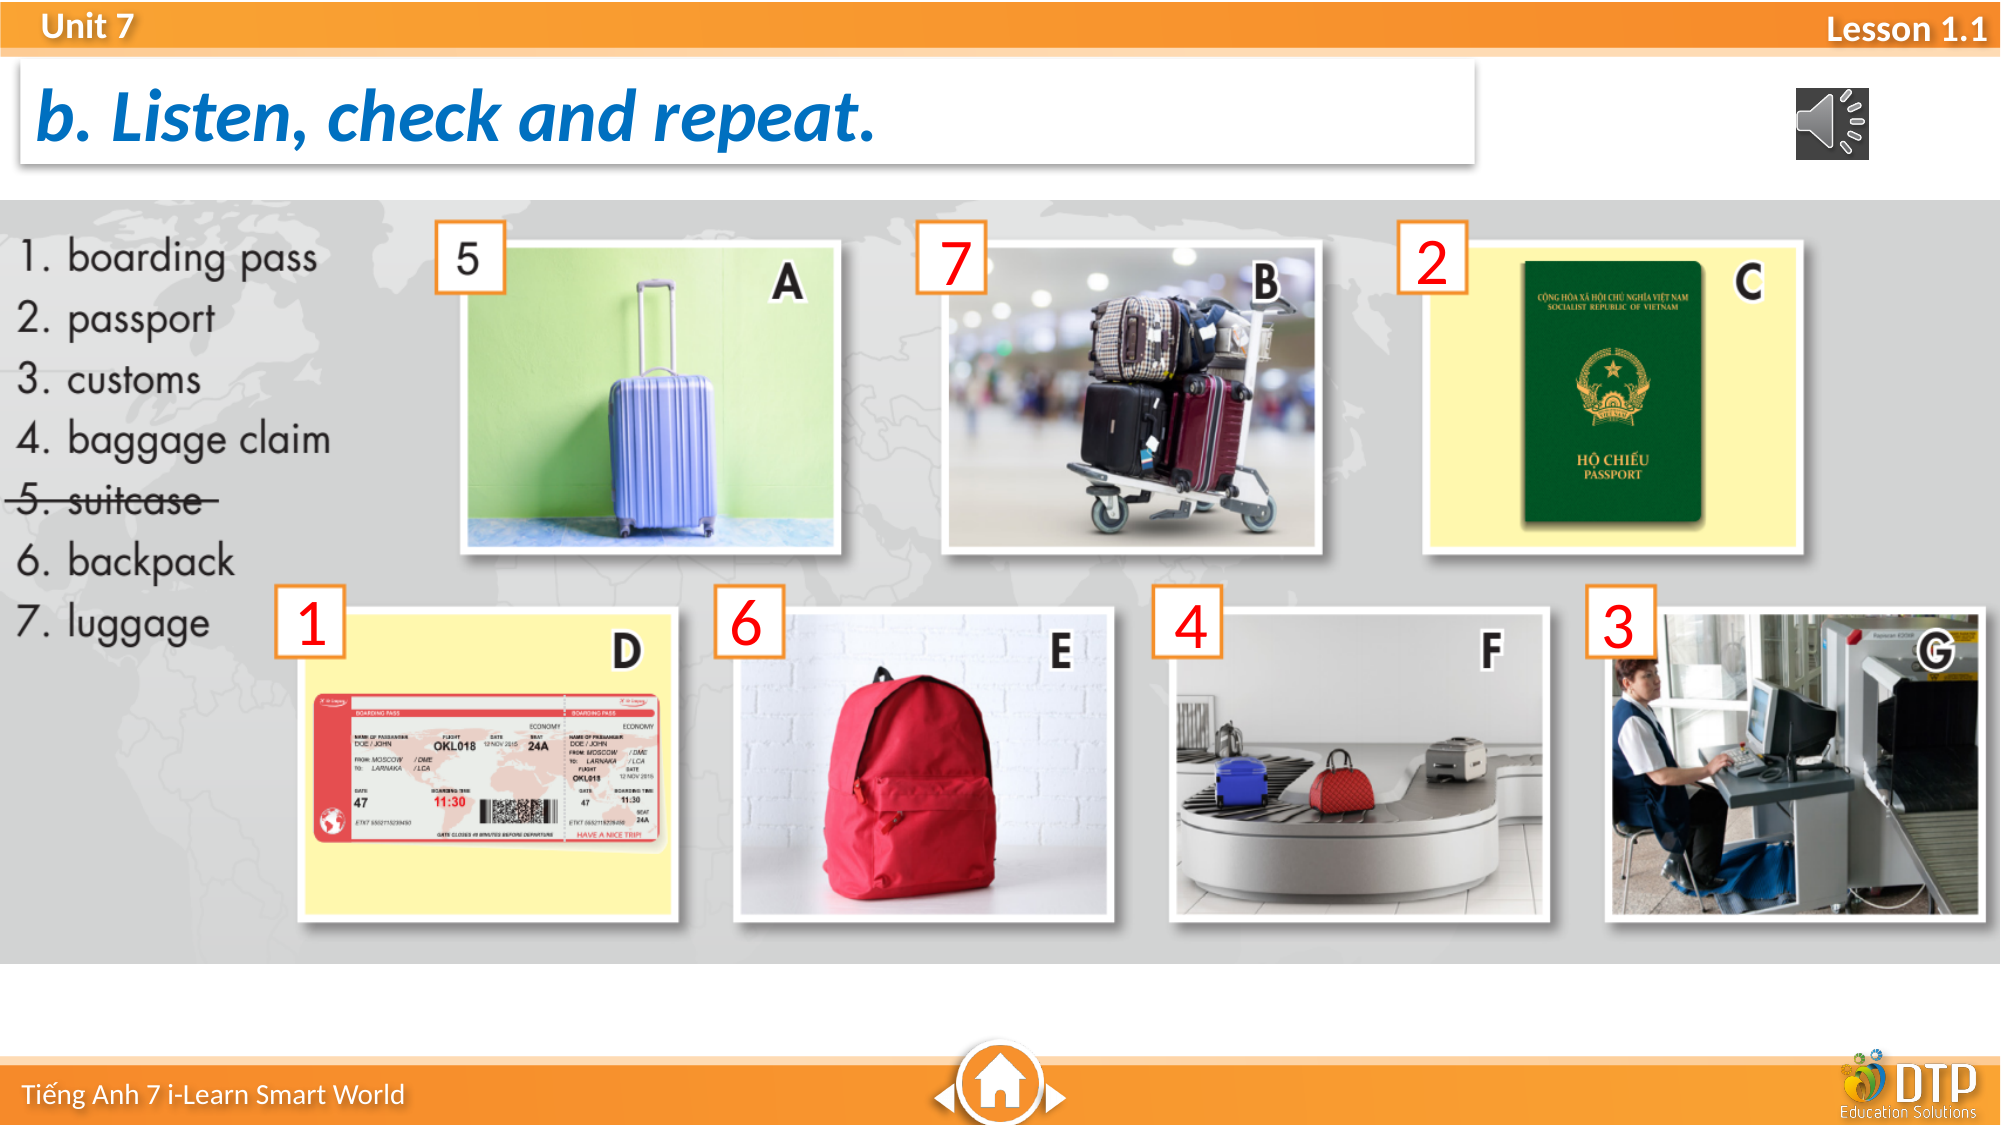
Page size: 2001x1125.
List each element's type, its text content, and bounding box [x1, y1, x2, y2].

picture [0, 2, 2001, 1125]
text_box b. Listen, check and repeat. [20, 59, 1475, 164]
